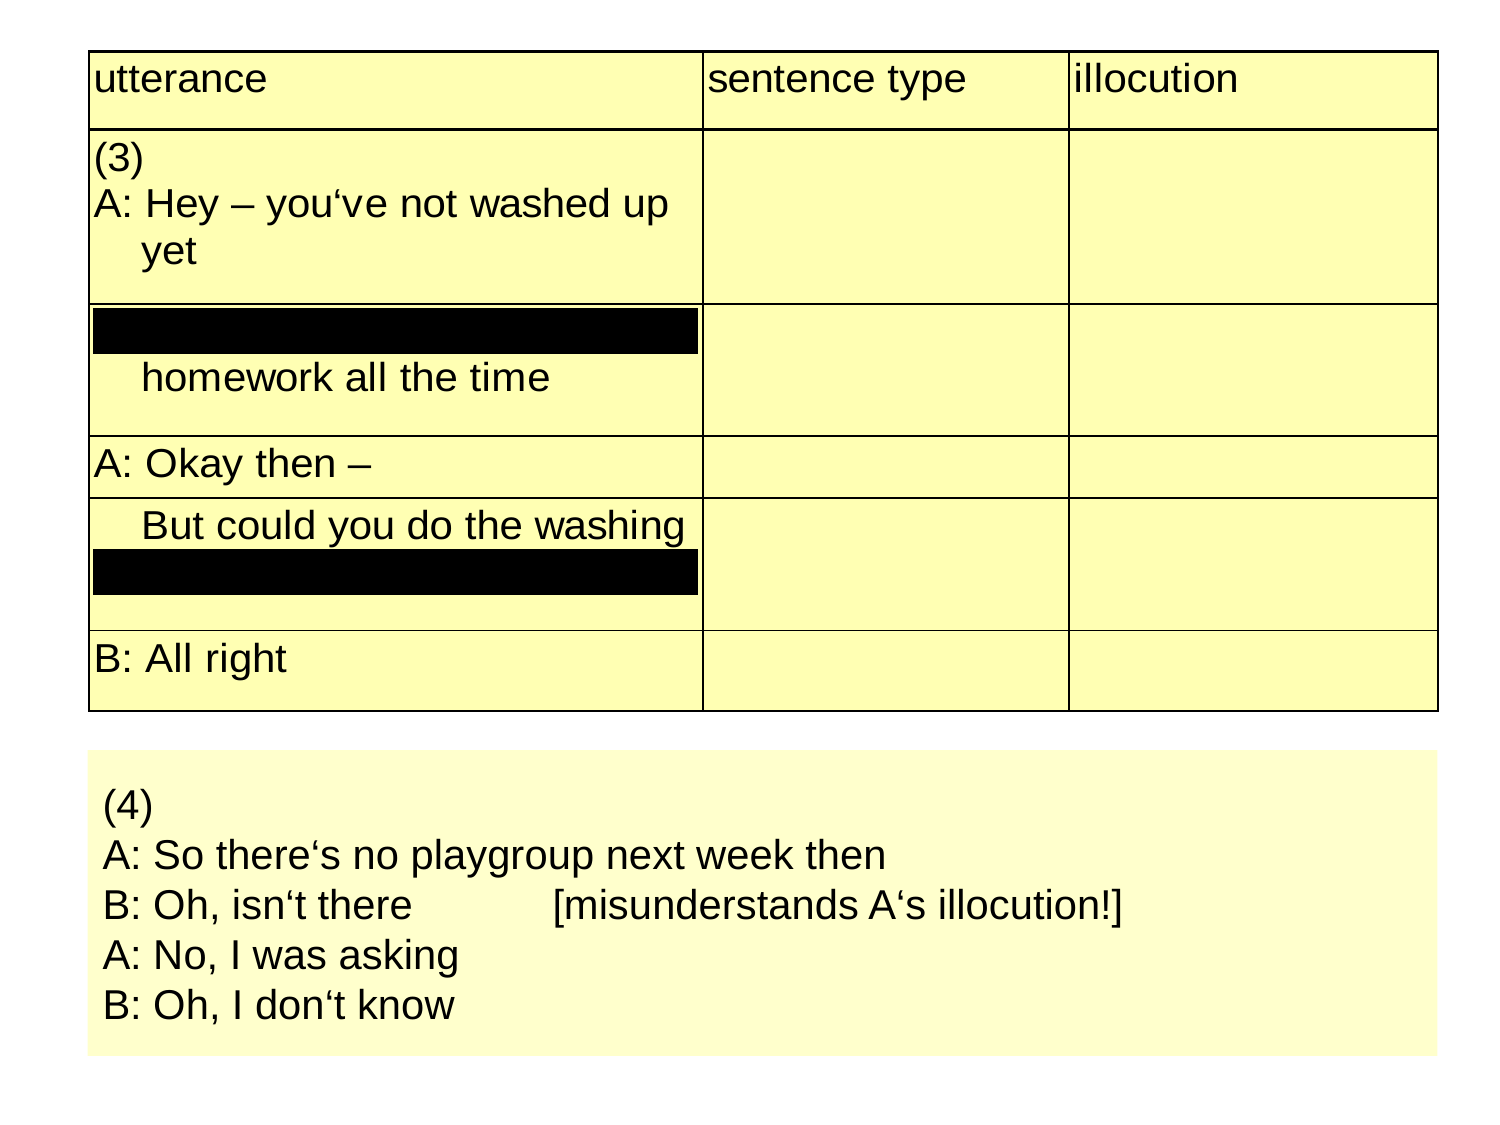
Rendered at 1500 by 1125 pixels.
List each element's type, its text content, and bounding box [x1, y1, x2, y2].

picture [87, 49, 1439, 713]
title (4) A: So there‘s no playgroup next week then B: Oh, isn‘t there [misunderstands A‘s illocution!] A: No, I was asking B: Oh, I don‘t know [87, 749, 1438, 1057]
